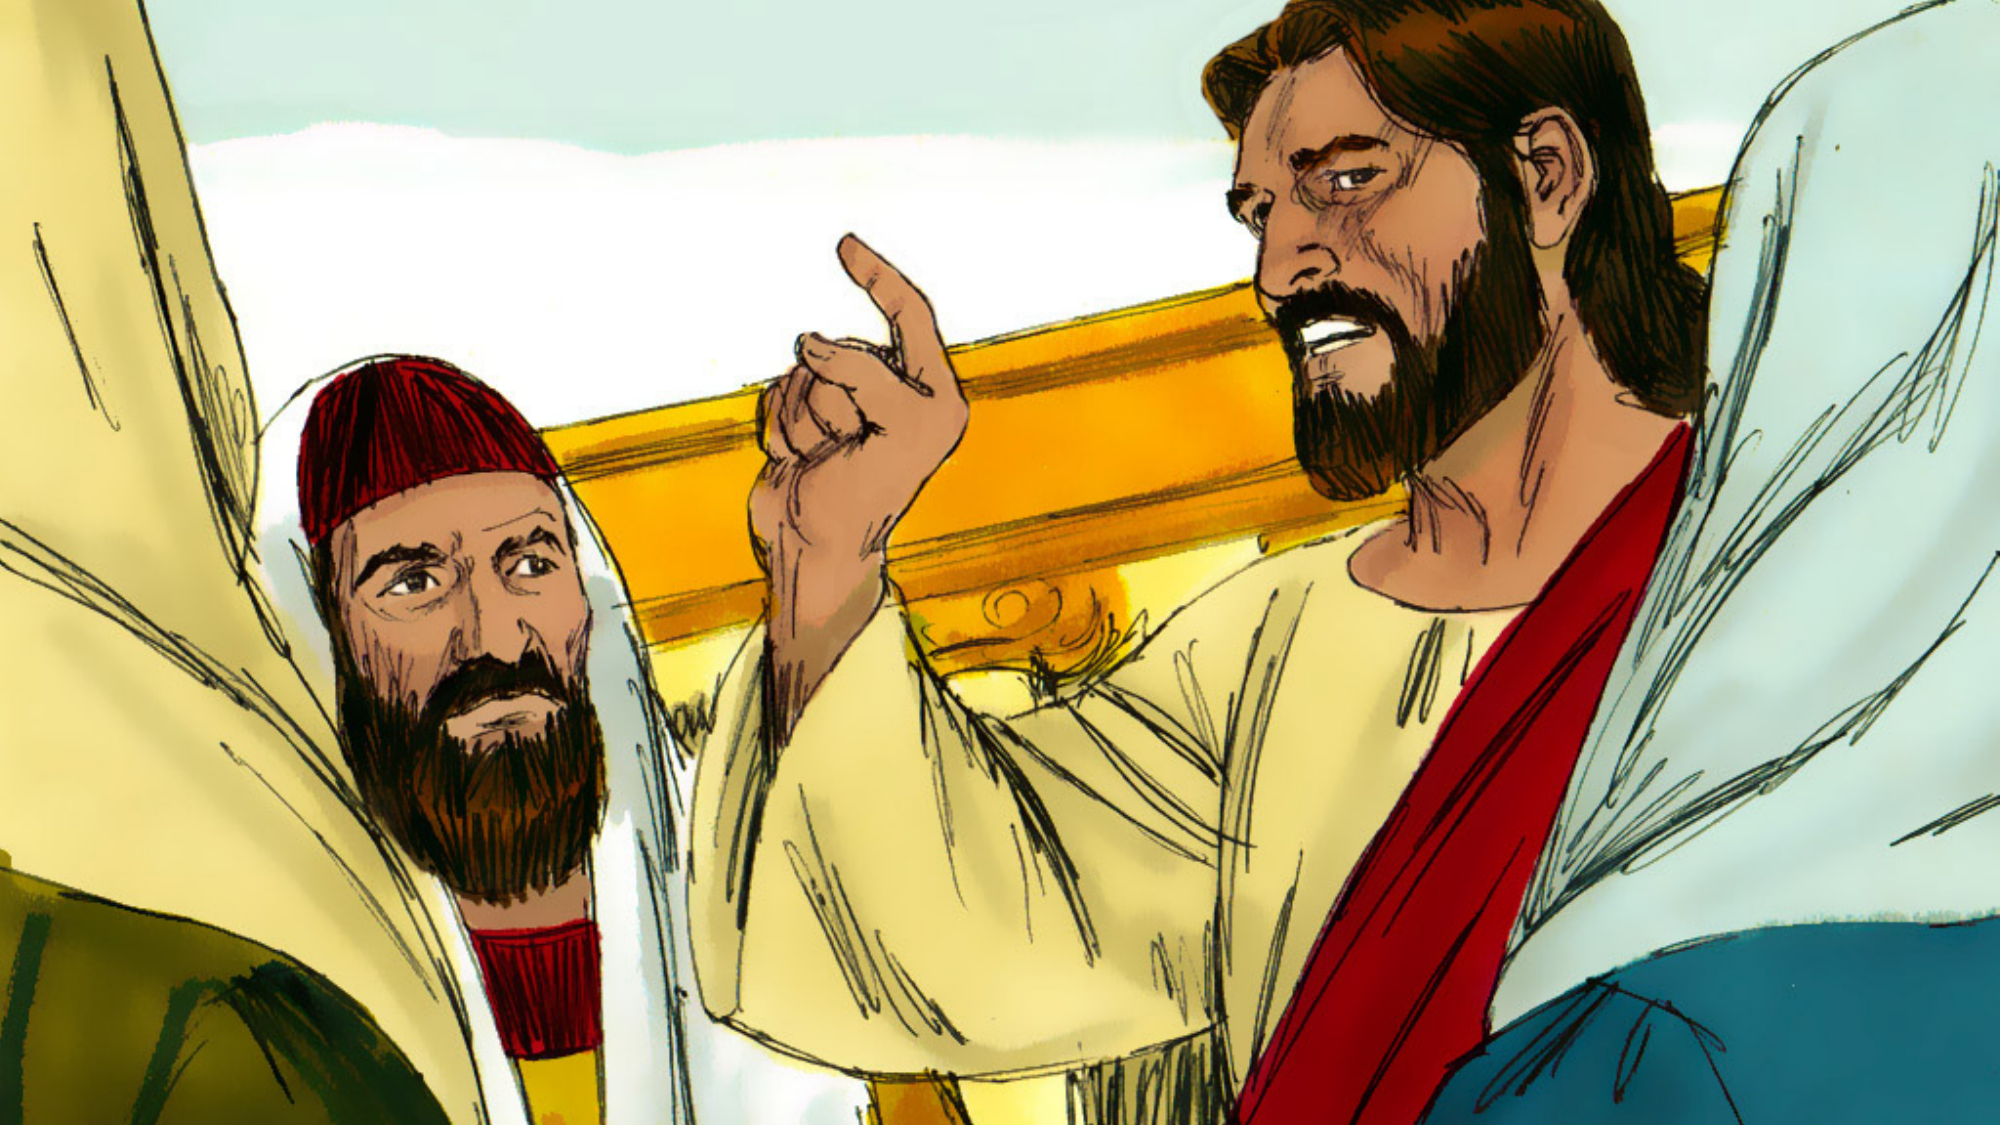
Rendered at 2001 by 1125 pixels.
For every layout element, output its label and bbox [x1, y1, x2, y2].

list [0, 0, 2000, 1125]
